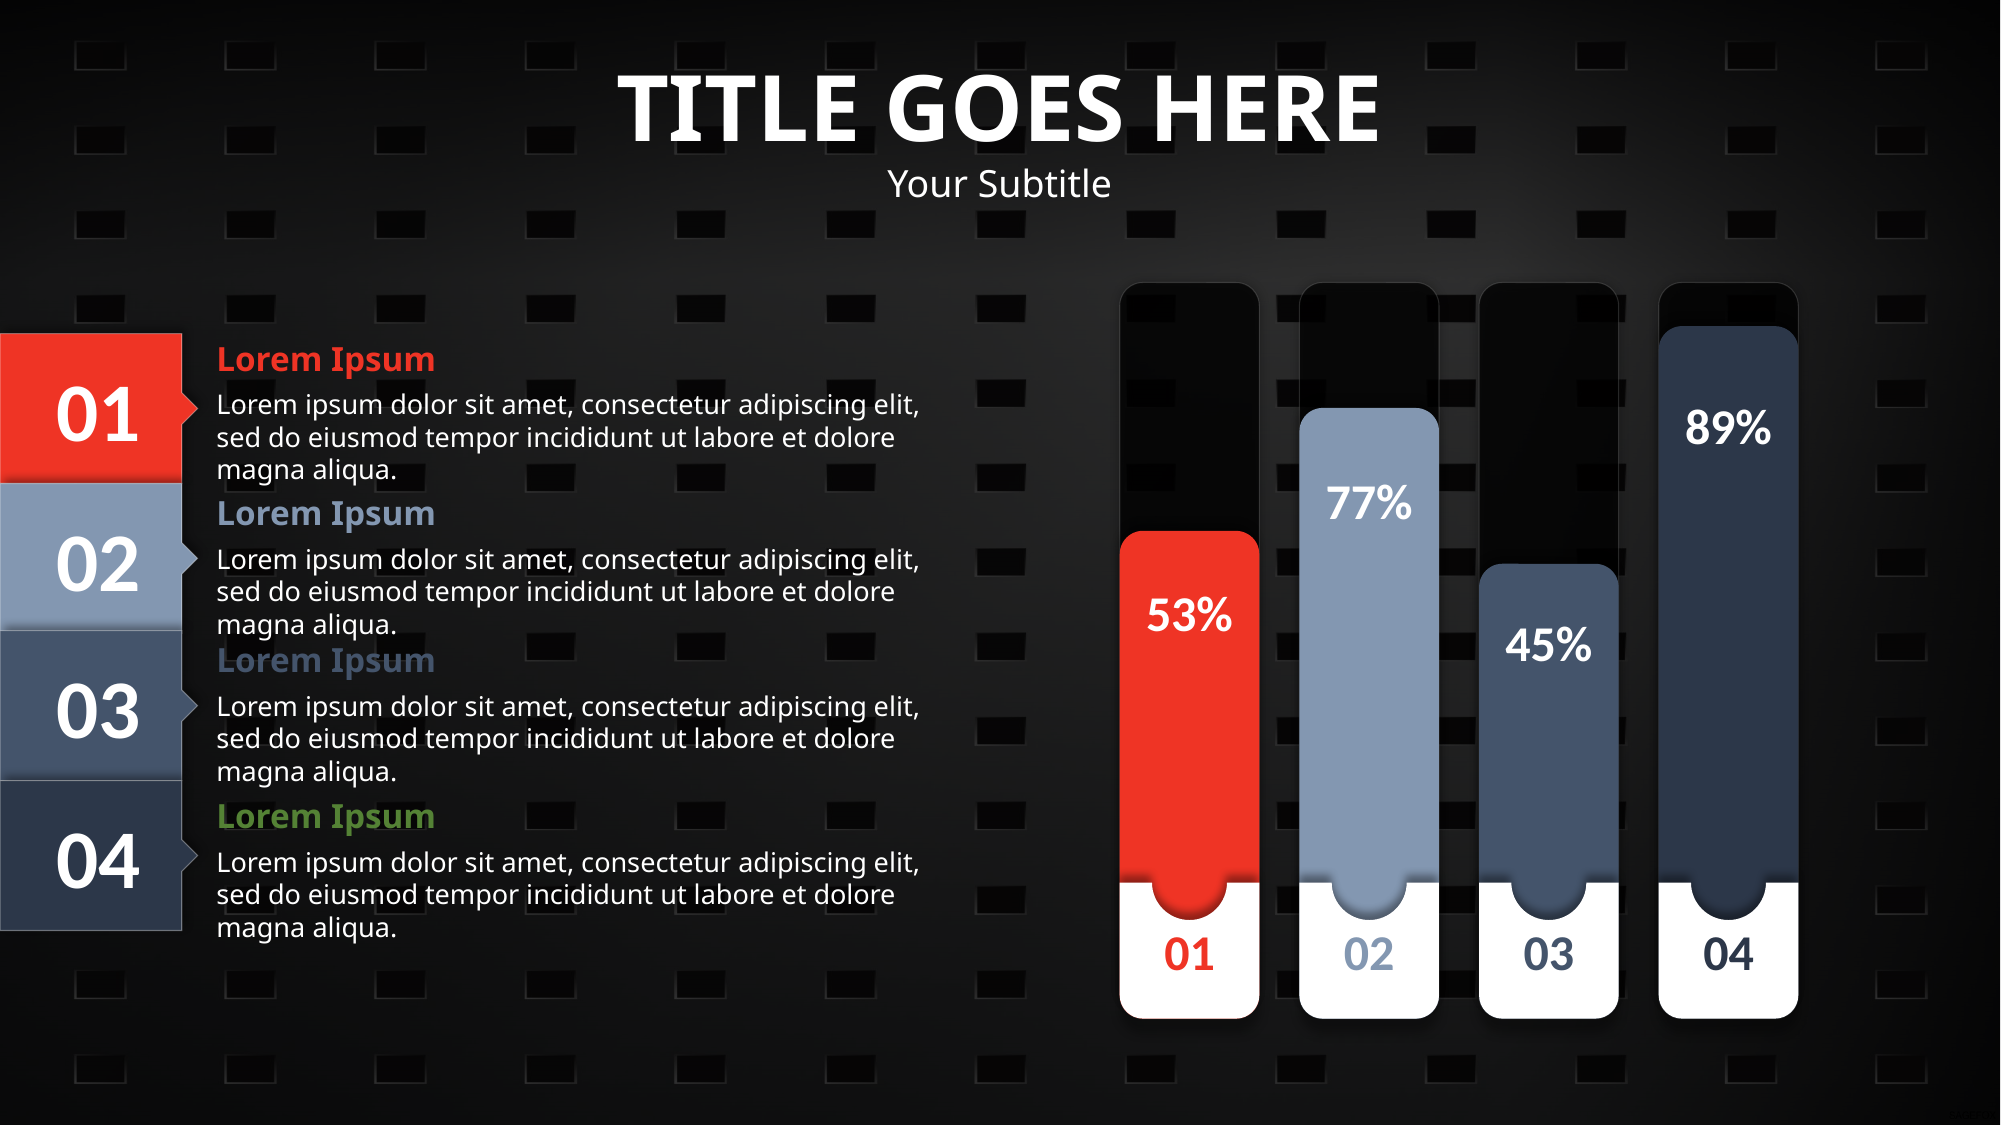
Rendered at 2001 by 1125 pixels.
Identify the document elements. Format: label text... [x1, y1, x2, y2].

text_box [1658, 326, 1799, 1019]
text_box [1298, 281, 1441, 412]
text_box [1119, 530, 1260, 1019]
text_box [1479, 563, 1619, 1019]
text_box Lorem Ipsum Lorem ipsum dolor sit amet, consectetur adipiscing elit, sed do eiusmod tempor incididunt ut labore et dolore magna aliqua. [216, 492, 968, 639]
text_box 03 [0, 629, 200, 772]
text_box [1657, 281, 1800, 330]
text_box TITLE GOES HERE Your Subtitle [548, 42, 1452, 212]
text_box Lorem Ipsum Lorem ipsum dolor sit amet, consectetur adipiscing elit, sed do eiusmod tempor incididunt ut labore et dolore magna aliqua. [216, 337, 968, 486]
text_box 04 [0, 779, 200, 932]
text_box [1478, 281, 1620, 566]
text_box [1299, 407, 1439, 1019]
picture [0, 0, 2001, 1125]
text_box Lorem Ipsum Lorem ipsum dolor sit amet, consectetur adipiscing elit, sed do eiusmod tempor incididunt ut labore et dolore magna aliqua. [216, 795, 968, 943]
text_box [1118, 281, 1261, 535]
text_box 02 [0, 482, 200, 622]
text_box 01 [0, 332, 200, 475]
text_box Lorem Ipsum Lorem ipsum dolor sit amet, consectetur adipiscing elit, sed do eiusmod tempor incididunt ut labore et dolore magna aliqua. [216, 639, 968, 787]
